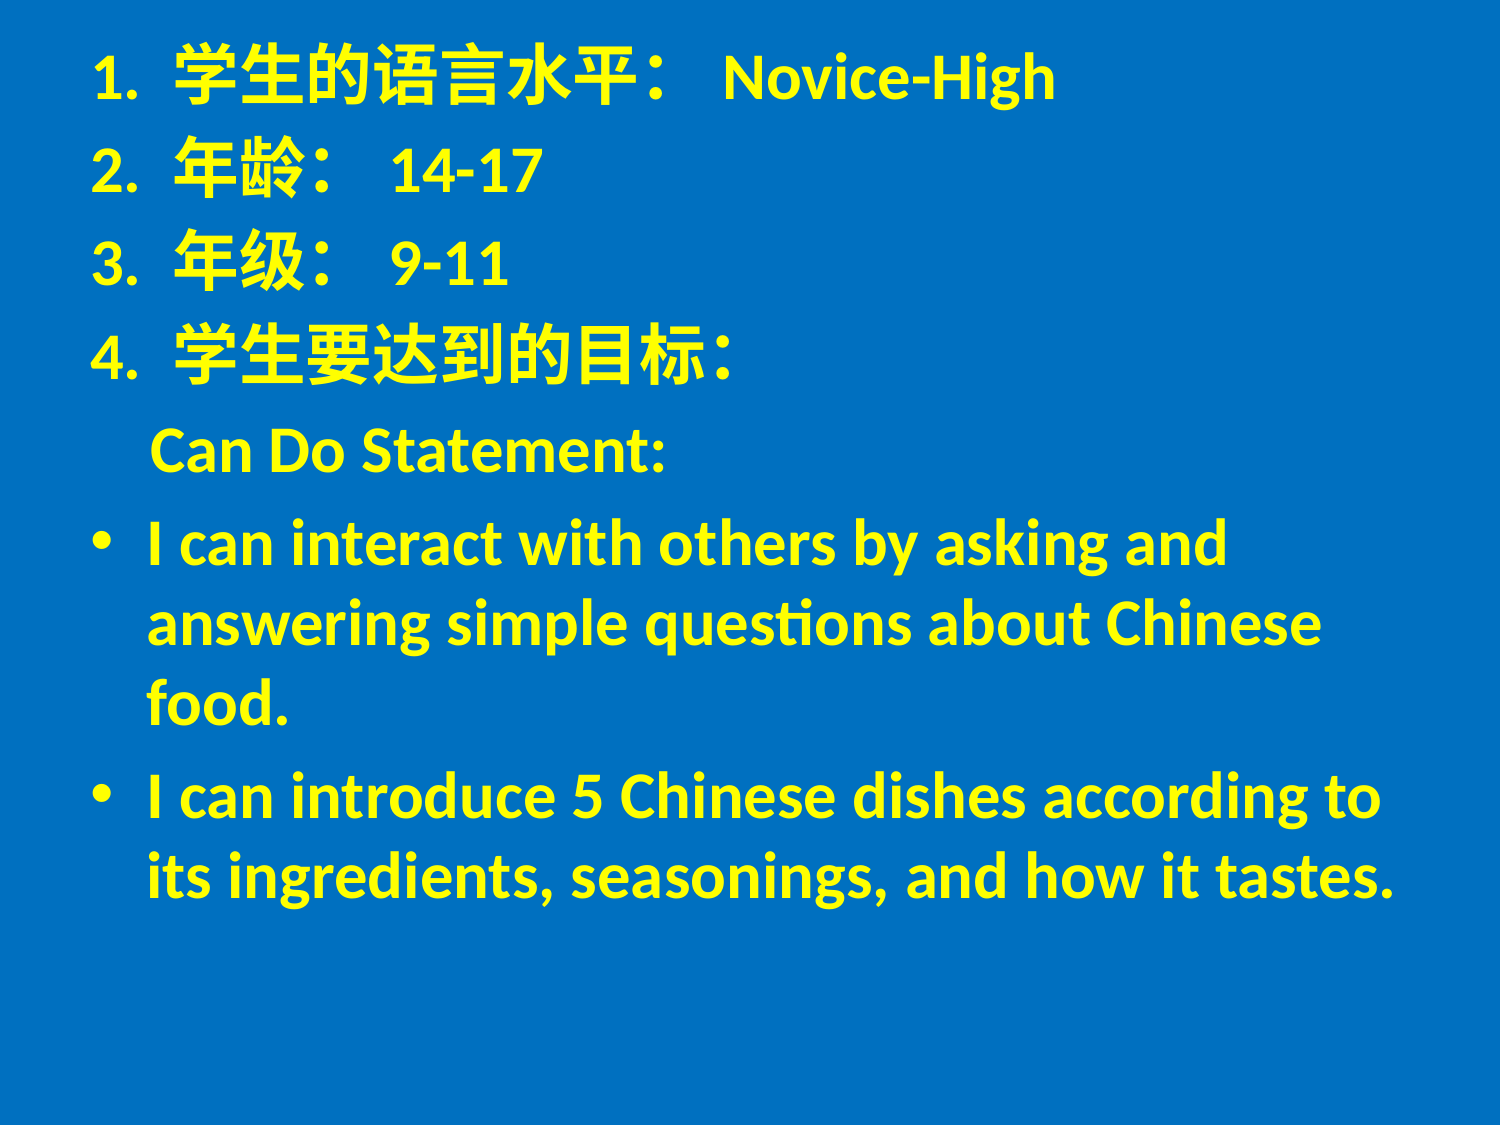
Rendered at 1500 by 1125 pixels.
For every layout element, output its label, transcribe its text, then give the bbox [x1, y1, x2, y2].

list 1. 学生的语言水平：Novice-High 2. 年龄：14-17 3. 年级：9-11 4. 学生要达到的目标： Can Do Statement: I can interact with others by asking and answering simple questions about Chinese food. I can introduce 5 Chinese dishes according to its ingredients, seasonings, and how it tastes. [75, 24, 1425, 1100]
